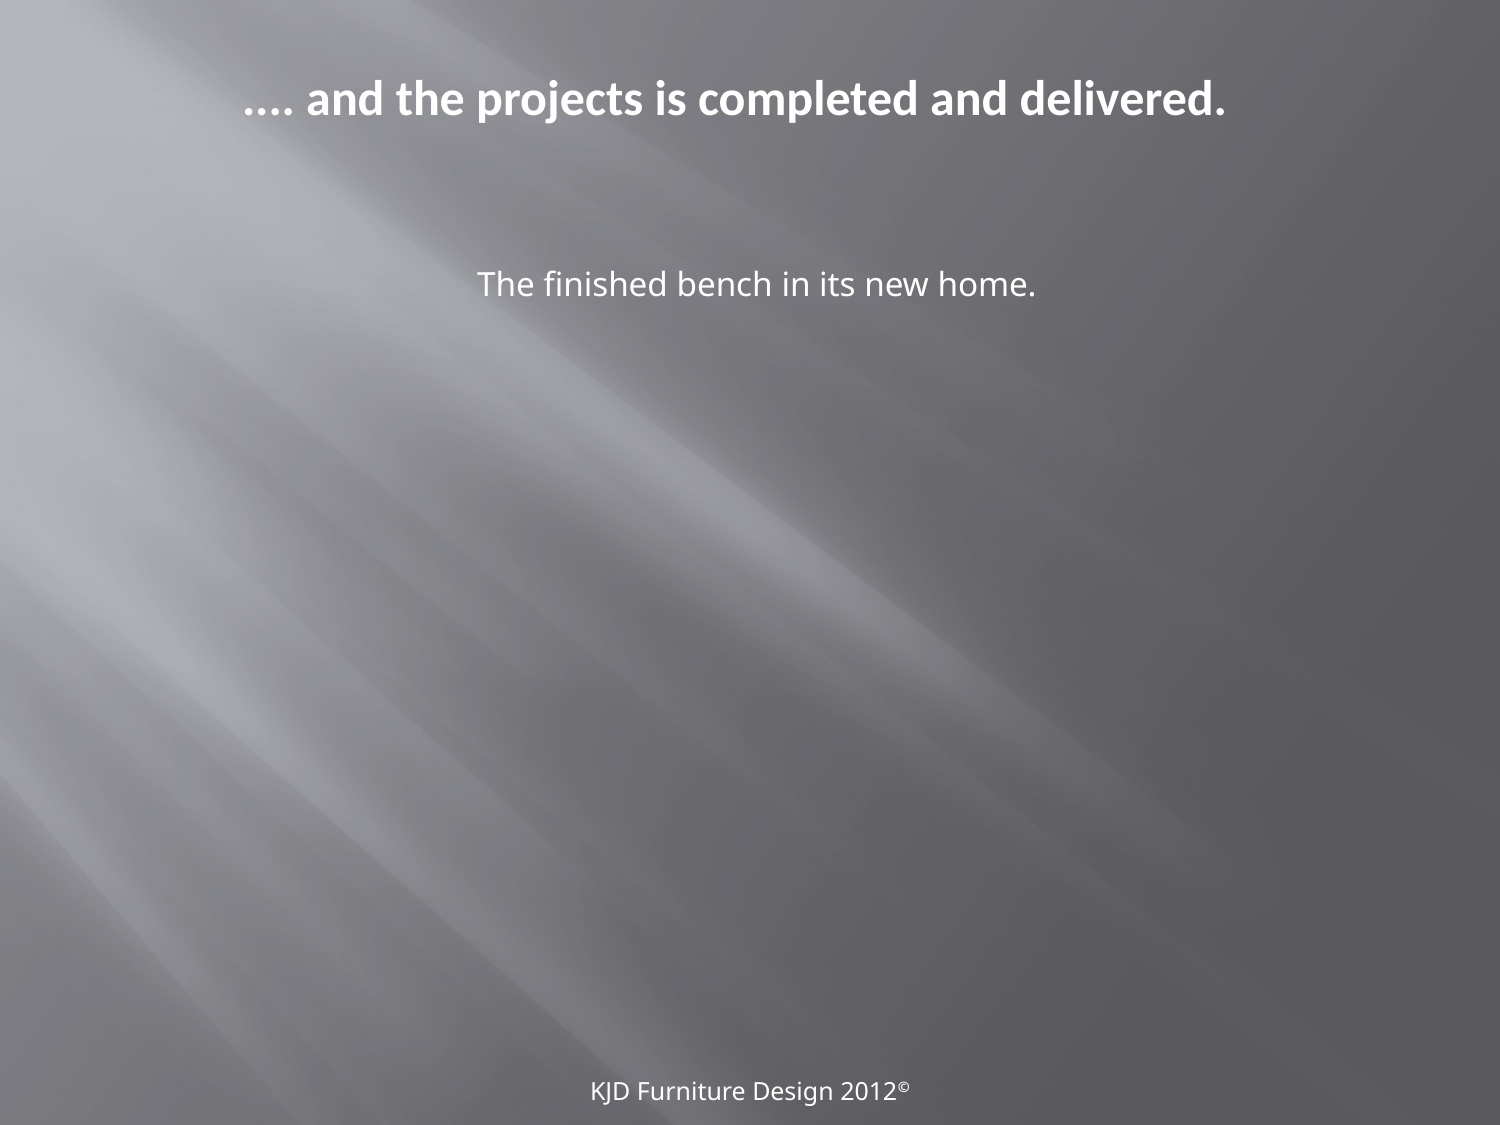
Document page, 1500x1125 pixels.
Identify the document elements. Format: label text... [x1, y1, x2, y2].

footer KJD Furniture Design 2012© [512, 1052, 988, 1113]
text_box The finished bench in its new home. [100, 255, 1424, 310]
text_box .... and the projects is completed and delivered. [29, 30, 1441, 161]
